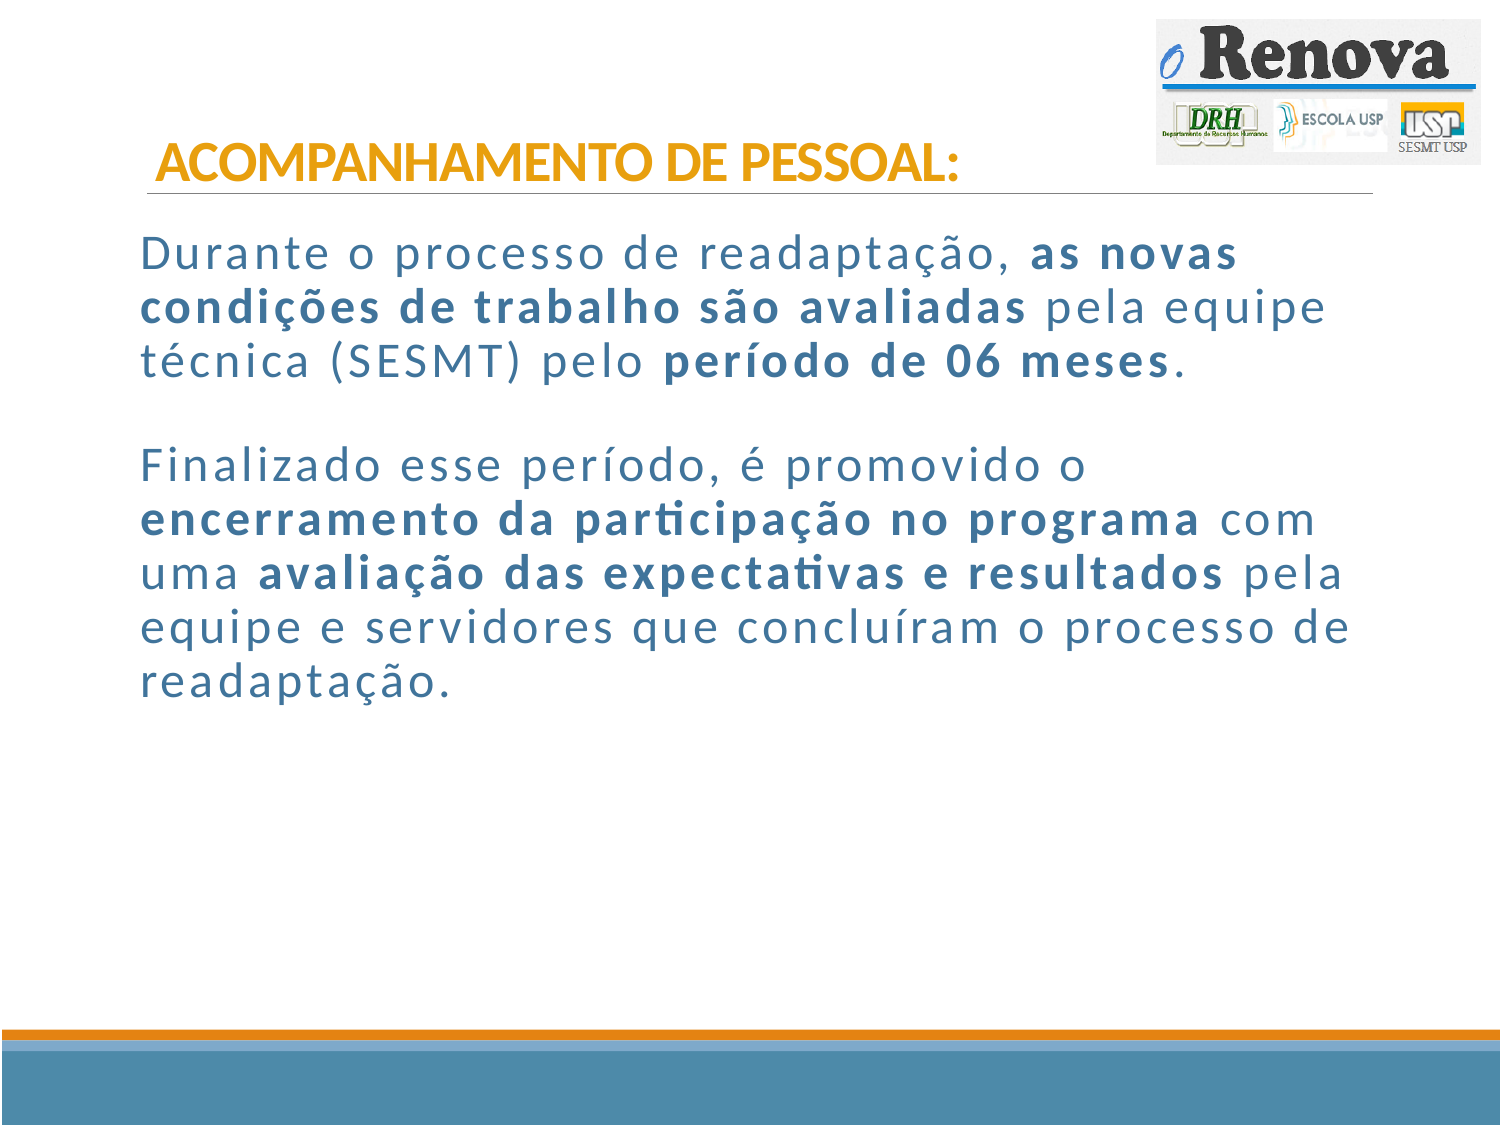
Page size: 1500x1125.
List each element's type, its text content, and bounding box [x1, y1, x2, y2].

picture [1156, 18, 1482, 166]
text_box [123, 125, 1474, 288]
text_box Durante o processo de readaptação, as novas condições de trabalho são avaliadas pela equipe técnica (SESMT) pelo período de 06 meses. Finalizado esse período, é promovido o encerramento da participação no programa com uma avaliação das expectativas e resultados pela equipe e servidores que concluíram o processo de readaptação. [124, 219, 1425, 1005]
text_box ACOMPANHAMENTO DE PESSOAL: [140, 126, 977, 202]
